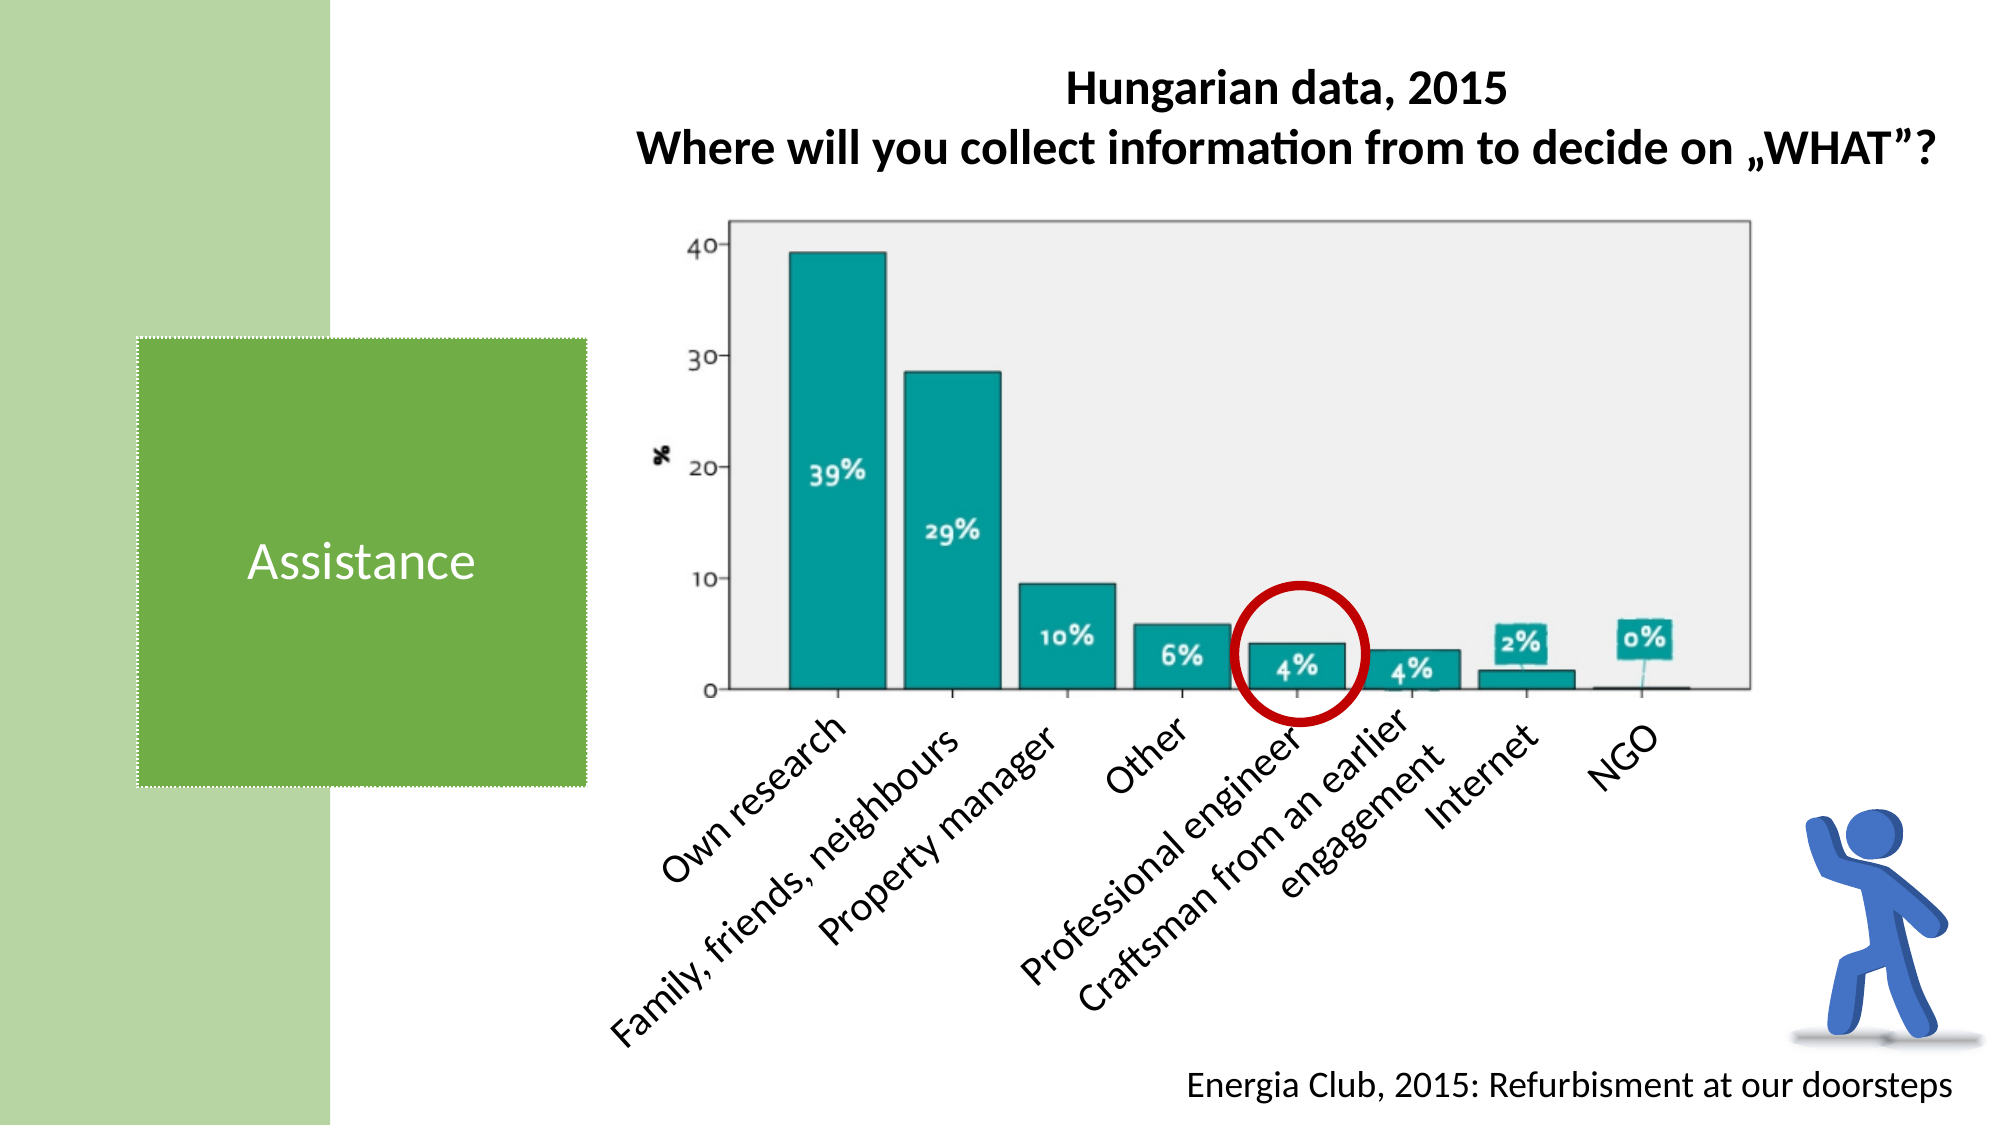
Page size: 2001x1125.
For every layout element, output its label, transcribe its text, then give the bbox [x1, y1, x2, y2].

text_box [0, 0, 331, 1125]
text_box Hungarian data, 2015 Where will you collect information from to decide on „WHAT”? [587, 46, 1988, 182]
text_box NGO [1258, 698, 1685, 1092]
text_box Own research [443, 698, 870, 1083]
text_box Family, friends, neighbours [556, 698, 983, 1096]
text_box Professional engineer [900, 713, 1327, 1094]
text_box Internet [1147, 698, 1563, 1092]
text_box Craftsman from an earlier engagement [1012, 698, 1469, 1112]
text_box Energia Club, 2015: Refurbisment at our doorsteps [1171, 1052, 2000, 1112]
text_box Other [787, 698, 1214, 1085]
title Assistance [136, 336, 588, 788]
text_box Property manager [655, 698, 1082, 1094]
picture [647, 189, 1770, 698]
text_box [1786, 809, 1988, 1053]
text_box [1248, 698, 1352, 724]
